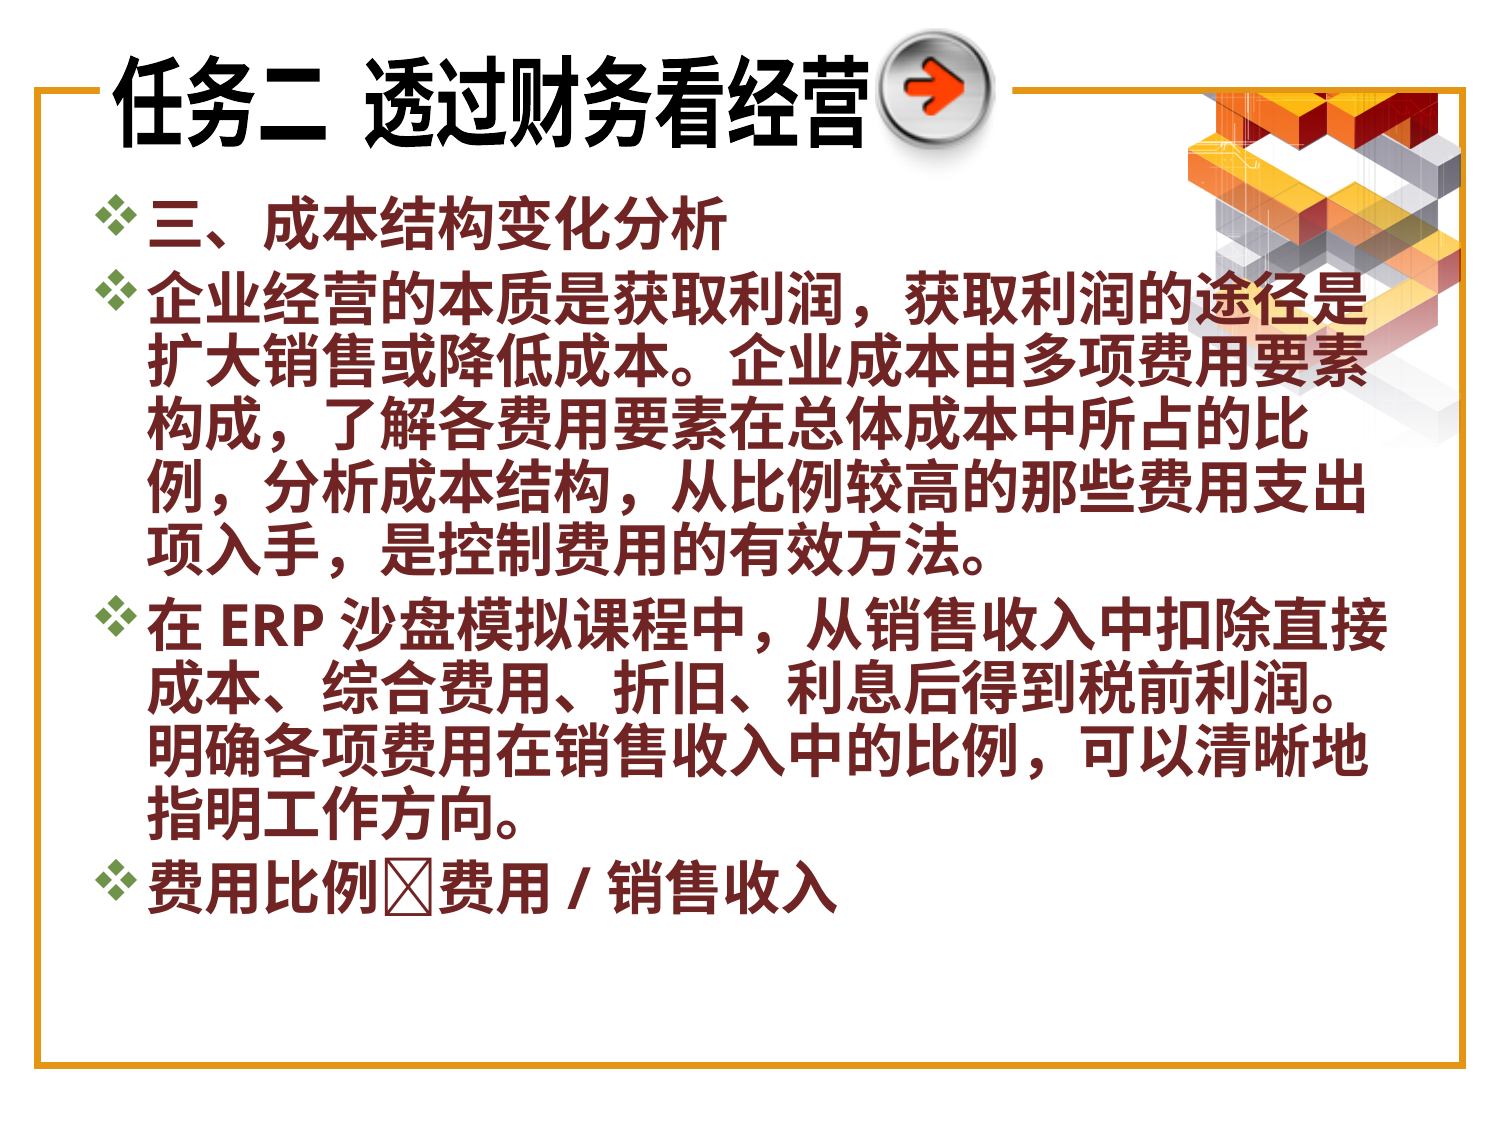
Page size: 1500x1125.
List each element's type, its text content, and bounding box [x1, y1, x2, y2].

picture [875, 28, 998, 181]
list 三、成本结构变化分析 企业经营的本质是获取利润，获取利润的途径是扩大销售或降低成本。企业成本由多项费用要素构成，了解各费用要素在总体成本中所占的比例，分析成本结构，从比例较高的那些费用支出项入手，是控制费用的有效方法。 在ERP沙盘模拟课程中，从销售收入中扣除直接成本、综合费用、折旧、利息后得到税前利润。明确各项费用在销售收入中的比例，可以清晰地指明工作方向。 费用比例费用/销售收入 [74, 187, 1426, 991]
picture [1187, 93, 1461, 447]
